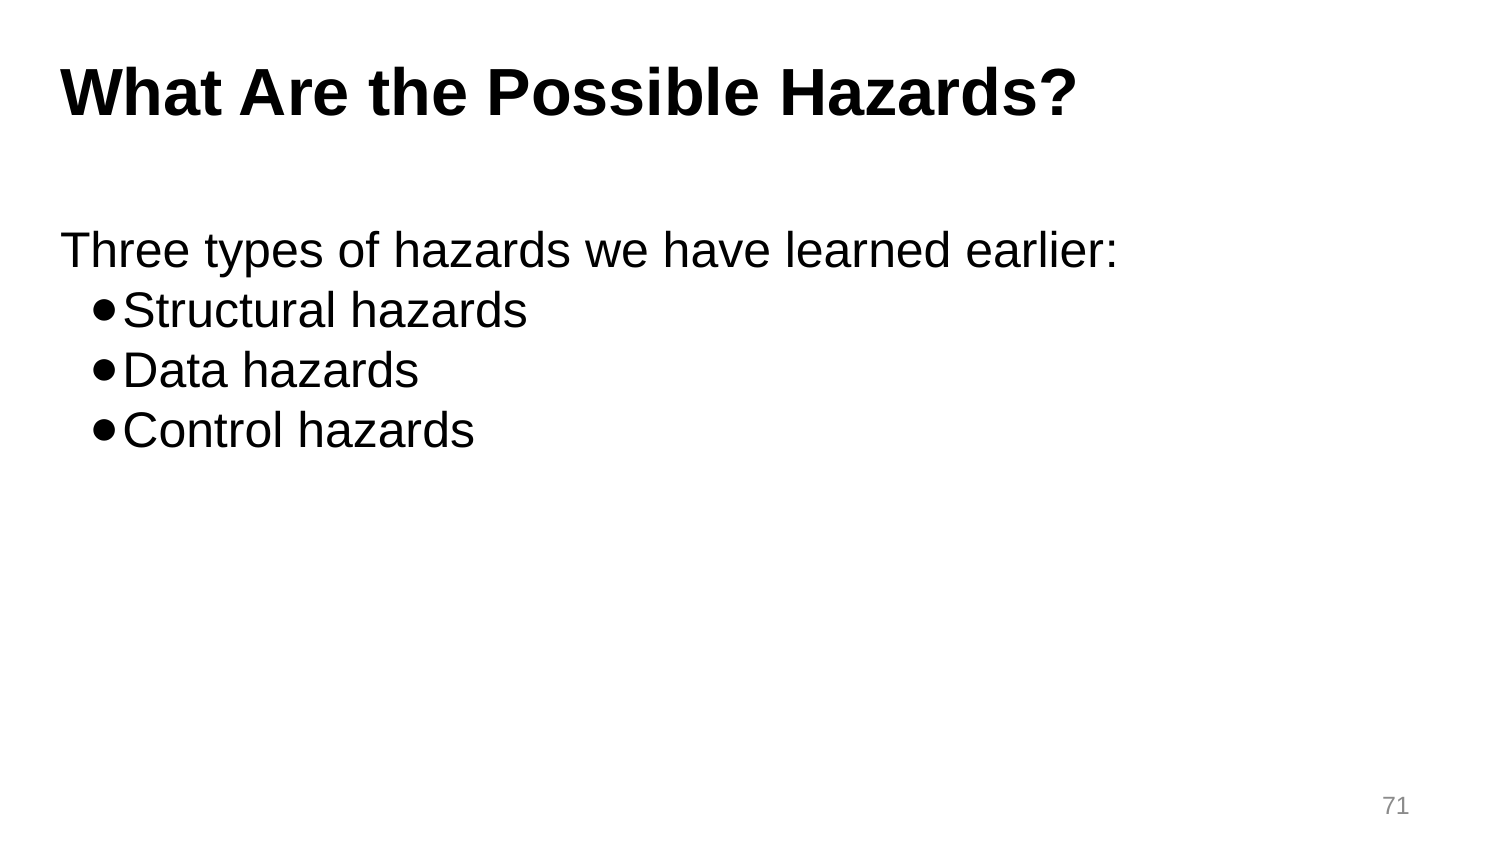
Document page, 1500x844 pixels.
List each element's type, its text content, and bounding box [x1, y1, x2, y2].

title What Are the Possible Hazards? [45, 33, 1455, 135]
slide_number 71 [1074, 782, 1425, 828]
list Three types of hazards we have learned earlier: Structural hazards Data hazards Control hazards [45, 202, 1455, 810]
